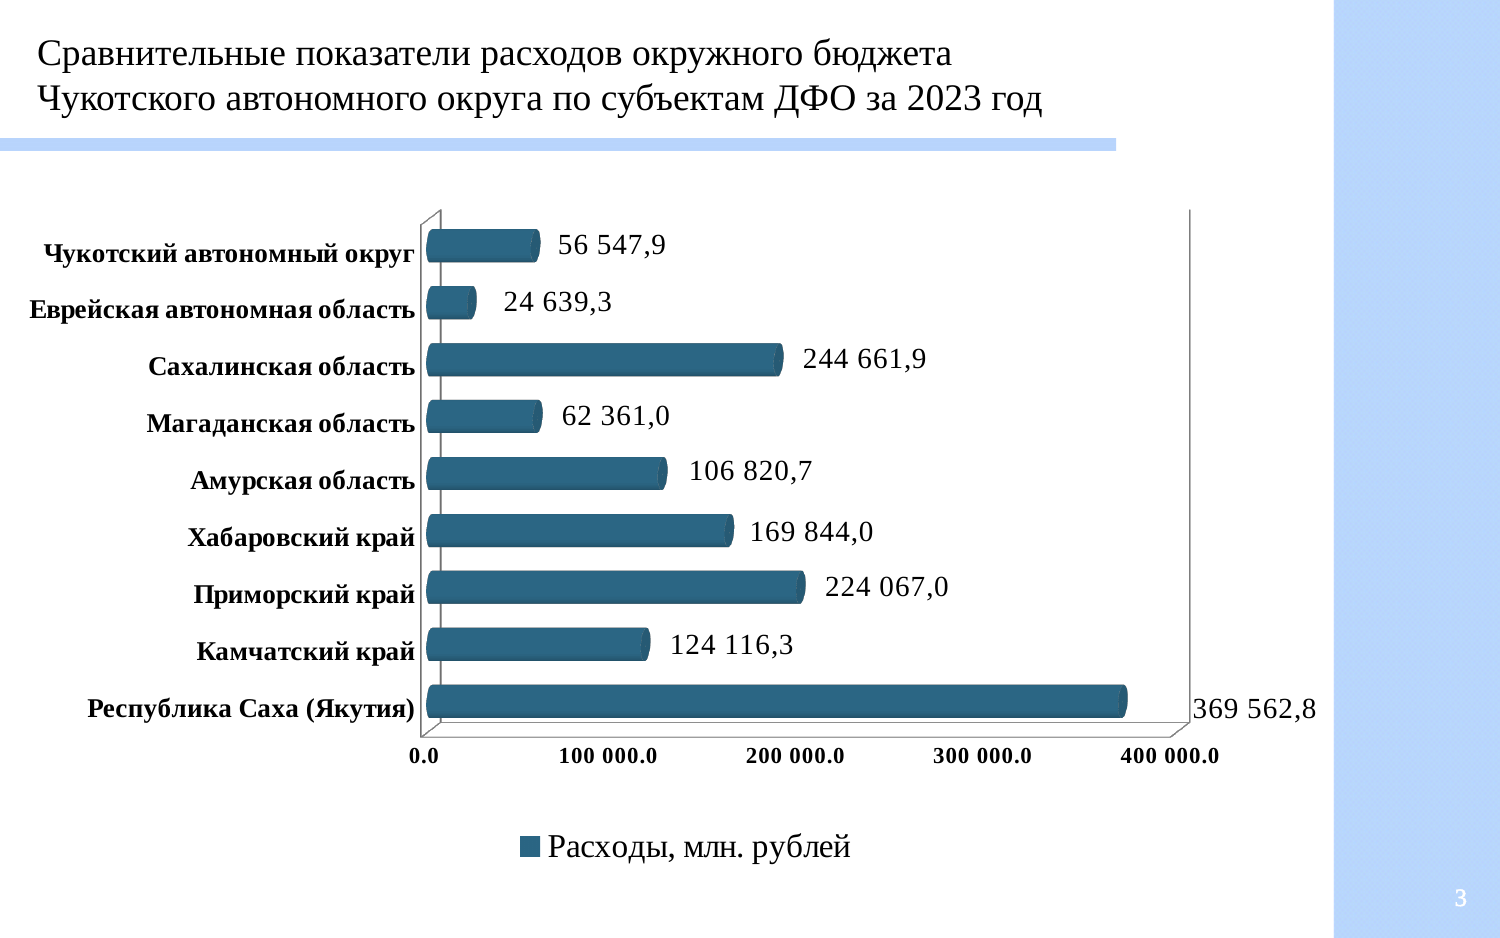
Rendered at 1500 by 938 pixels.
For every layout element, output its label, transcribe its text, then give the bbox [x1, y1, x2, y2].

chart [8, 171, 1363, 899]
text_box [0, 137, 1117, 151]
text_box Сравнительные показатели расходов окружного бюджета Чукотского автономного округа по субъектам ДФО за 2023 год [22, 20, 1094, 126]
slide_number 3 [1144, 871, 1483, 921]
picture [0, 0, 1500, 938]
